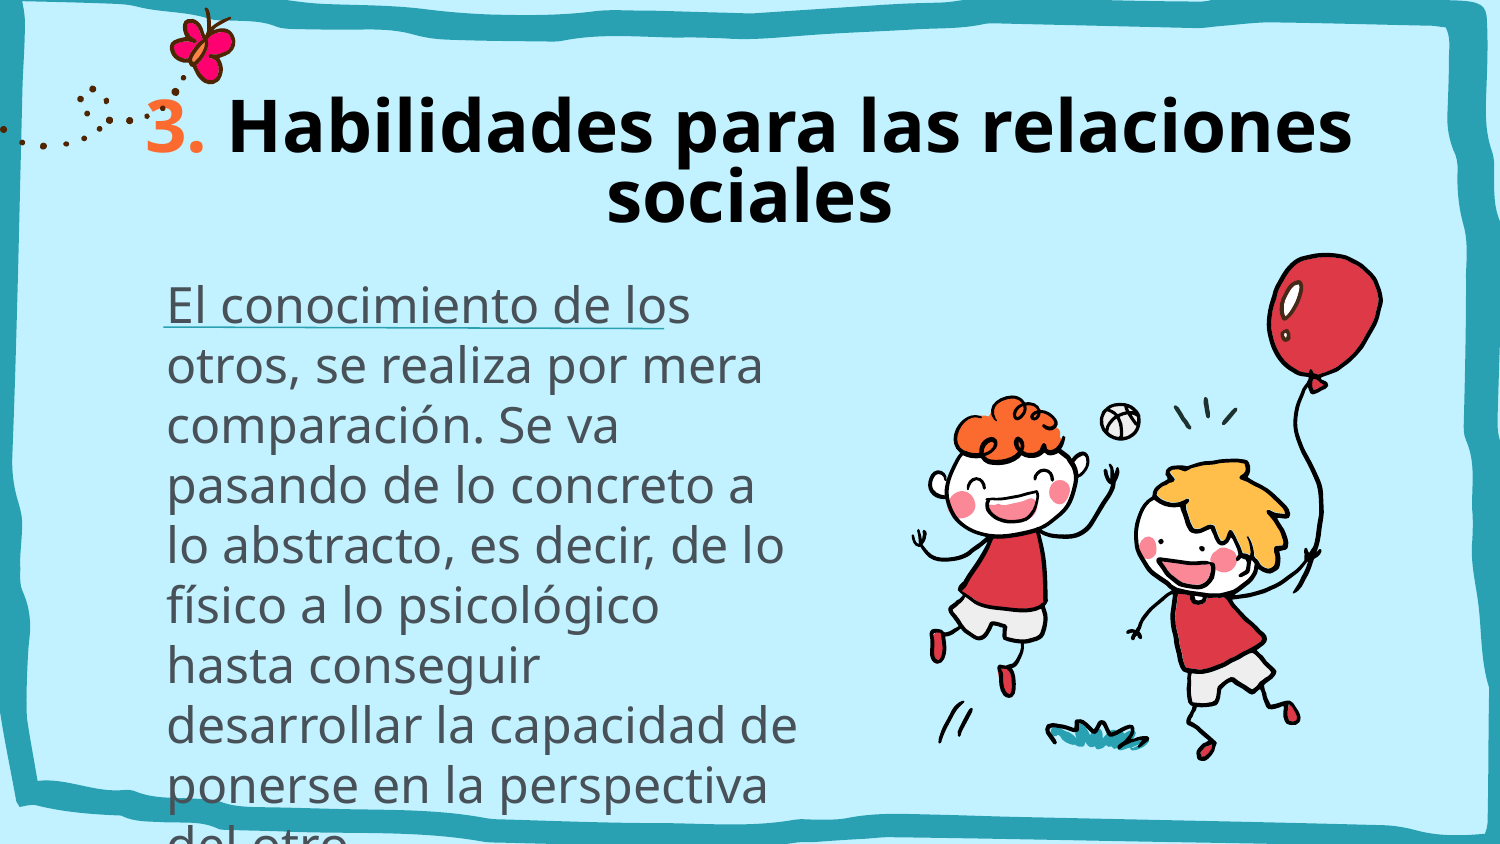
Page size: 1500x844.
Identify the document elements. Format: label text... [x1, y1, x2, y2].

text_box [50, 0, 184, 200]
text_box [1180, 384, 1230, 436]
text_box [911, 395, 1120, 699]
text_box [1125, 251, 1384, 762]
title 3. Habilidades para las relaciones sociales [118, 72, 1382, 260]
subtitle El conocimiento de los otros, se realiza por mera comparación. Se va pasando de lo concreto a lo abstracto, es decir, de lo físico a lo psicológico hasta conseguir desarrollar la capacidad de ponerse en la perspectiva del otro. [151, 268, 818, 414]
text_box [1044, 718, 1151, 752]
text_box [1100, 403, 1141, 441]
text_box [930, 713, 981, 736]
